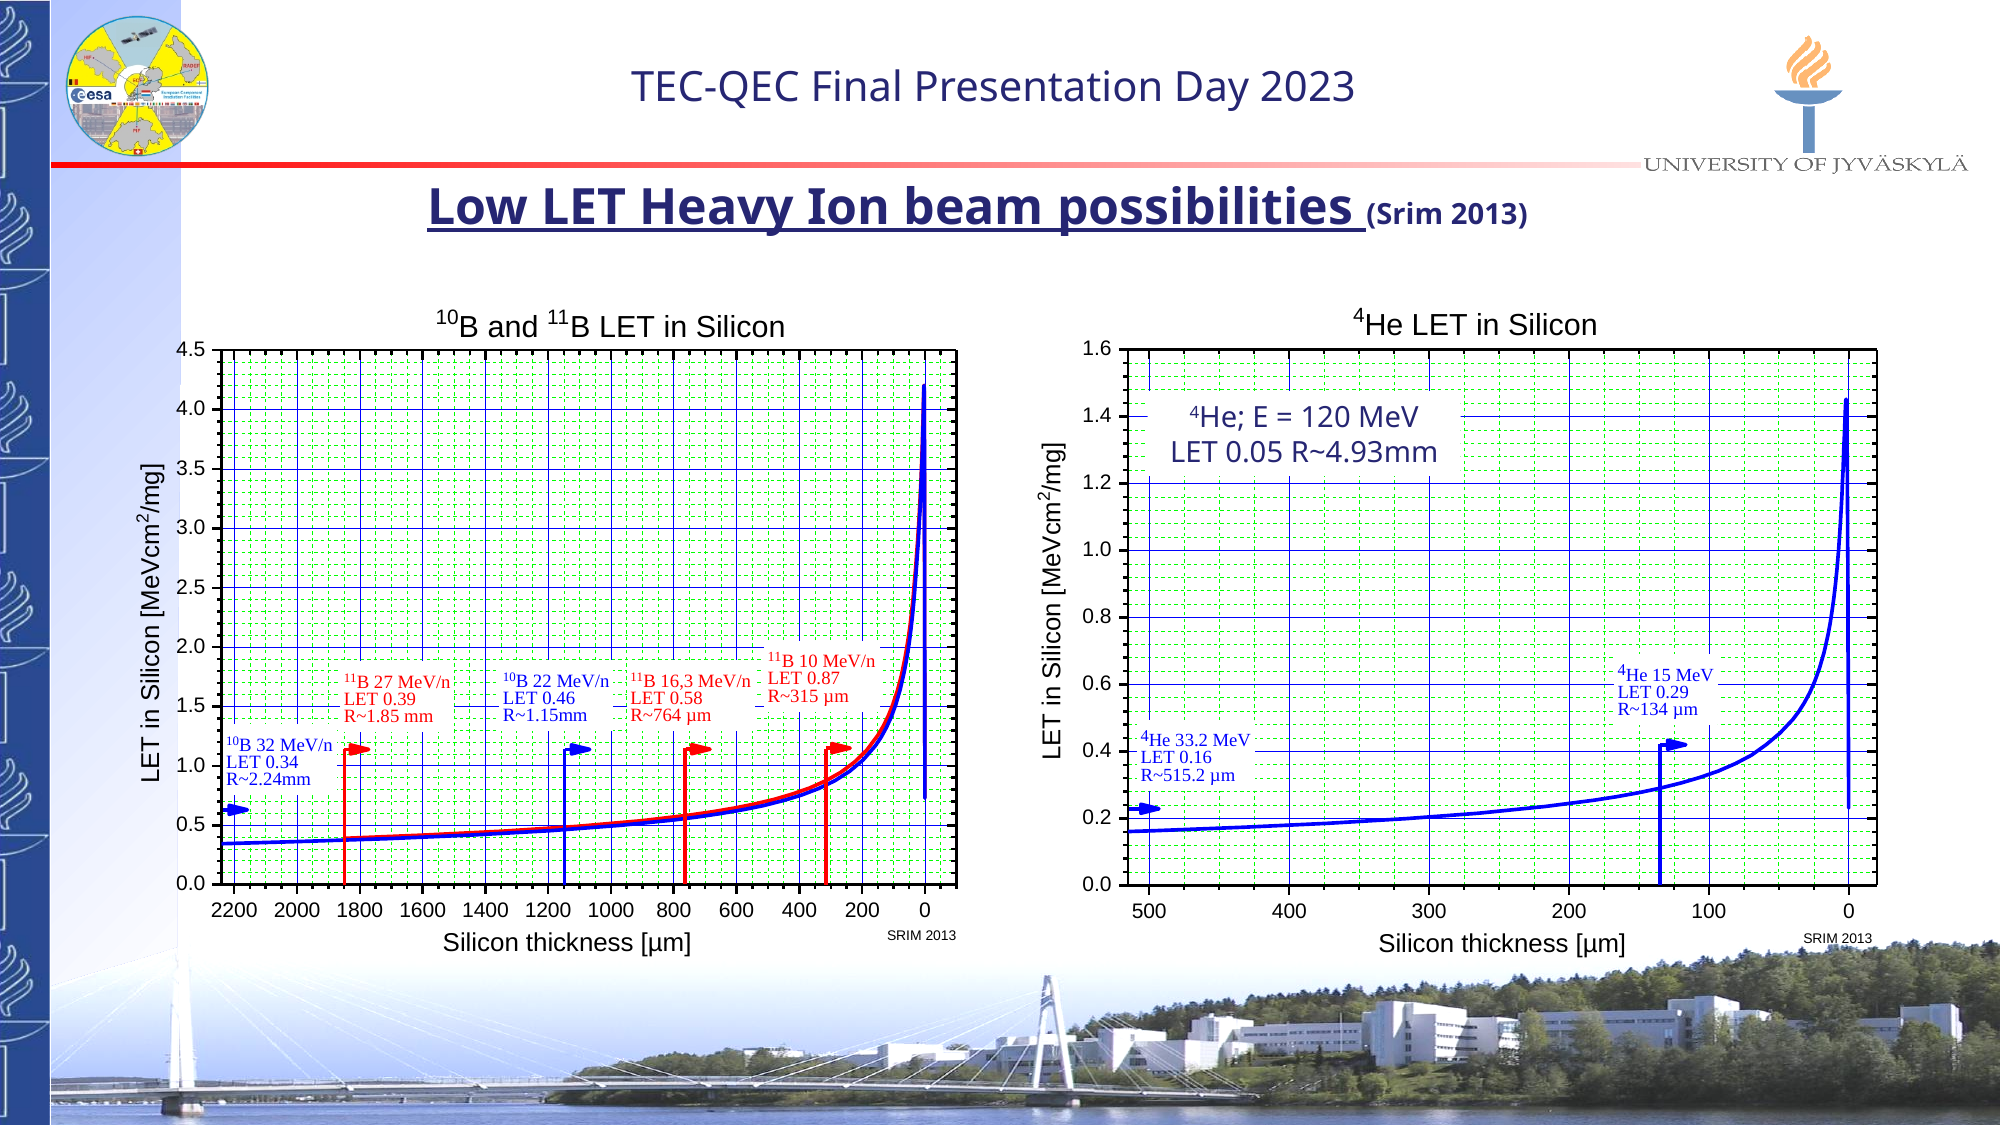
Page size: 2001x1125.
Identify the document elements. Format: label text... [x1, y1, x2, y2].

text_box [1041, 284, 1910, 977]
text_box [131, 284, 1039, 979]
picture [0, 0, 50, 1125]
text_box TEC-QEC Final Presentation Day 2023 [497, 44, 1501, 126]
picture [65, 15, 209, 157]
text_box Low LET Heavy Ion beam possibilities (Srim 2013) [412, 167, 1589, 243]
